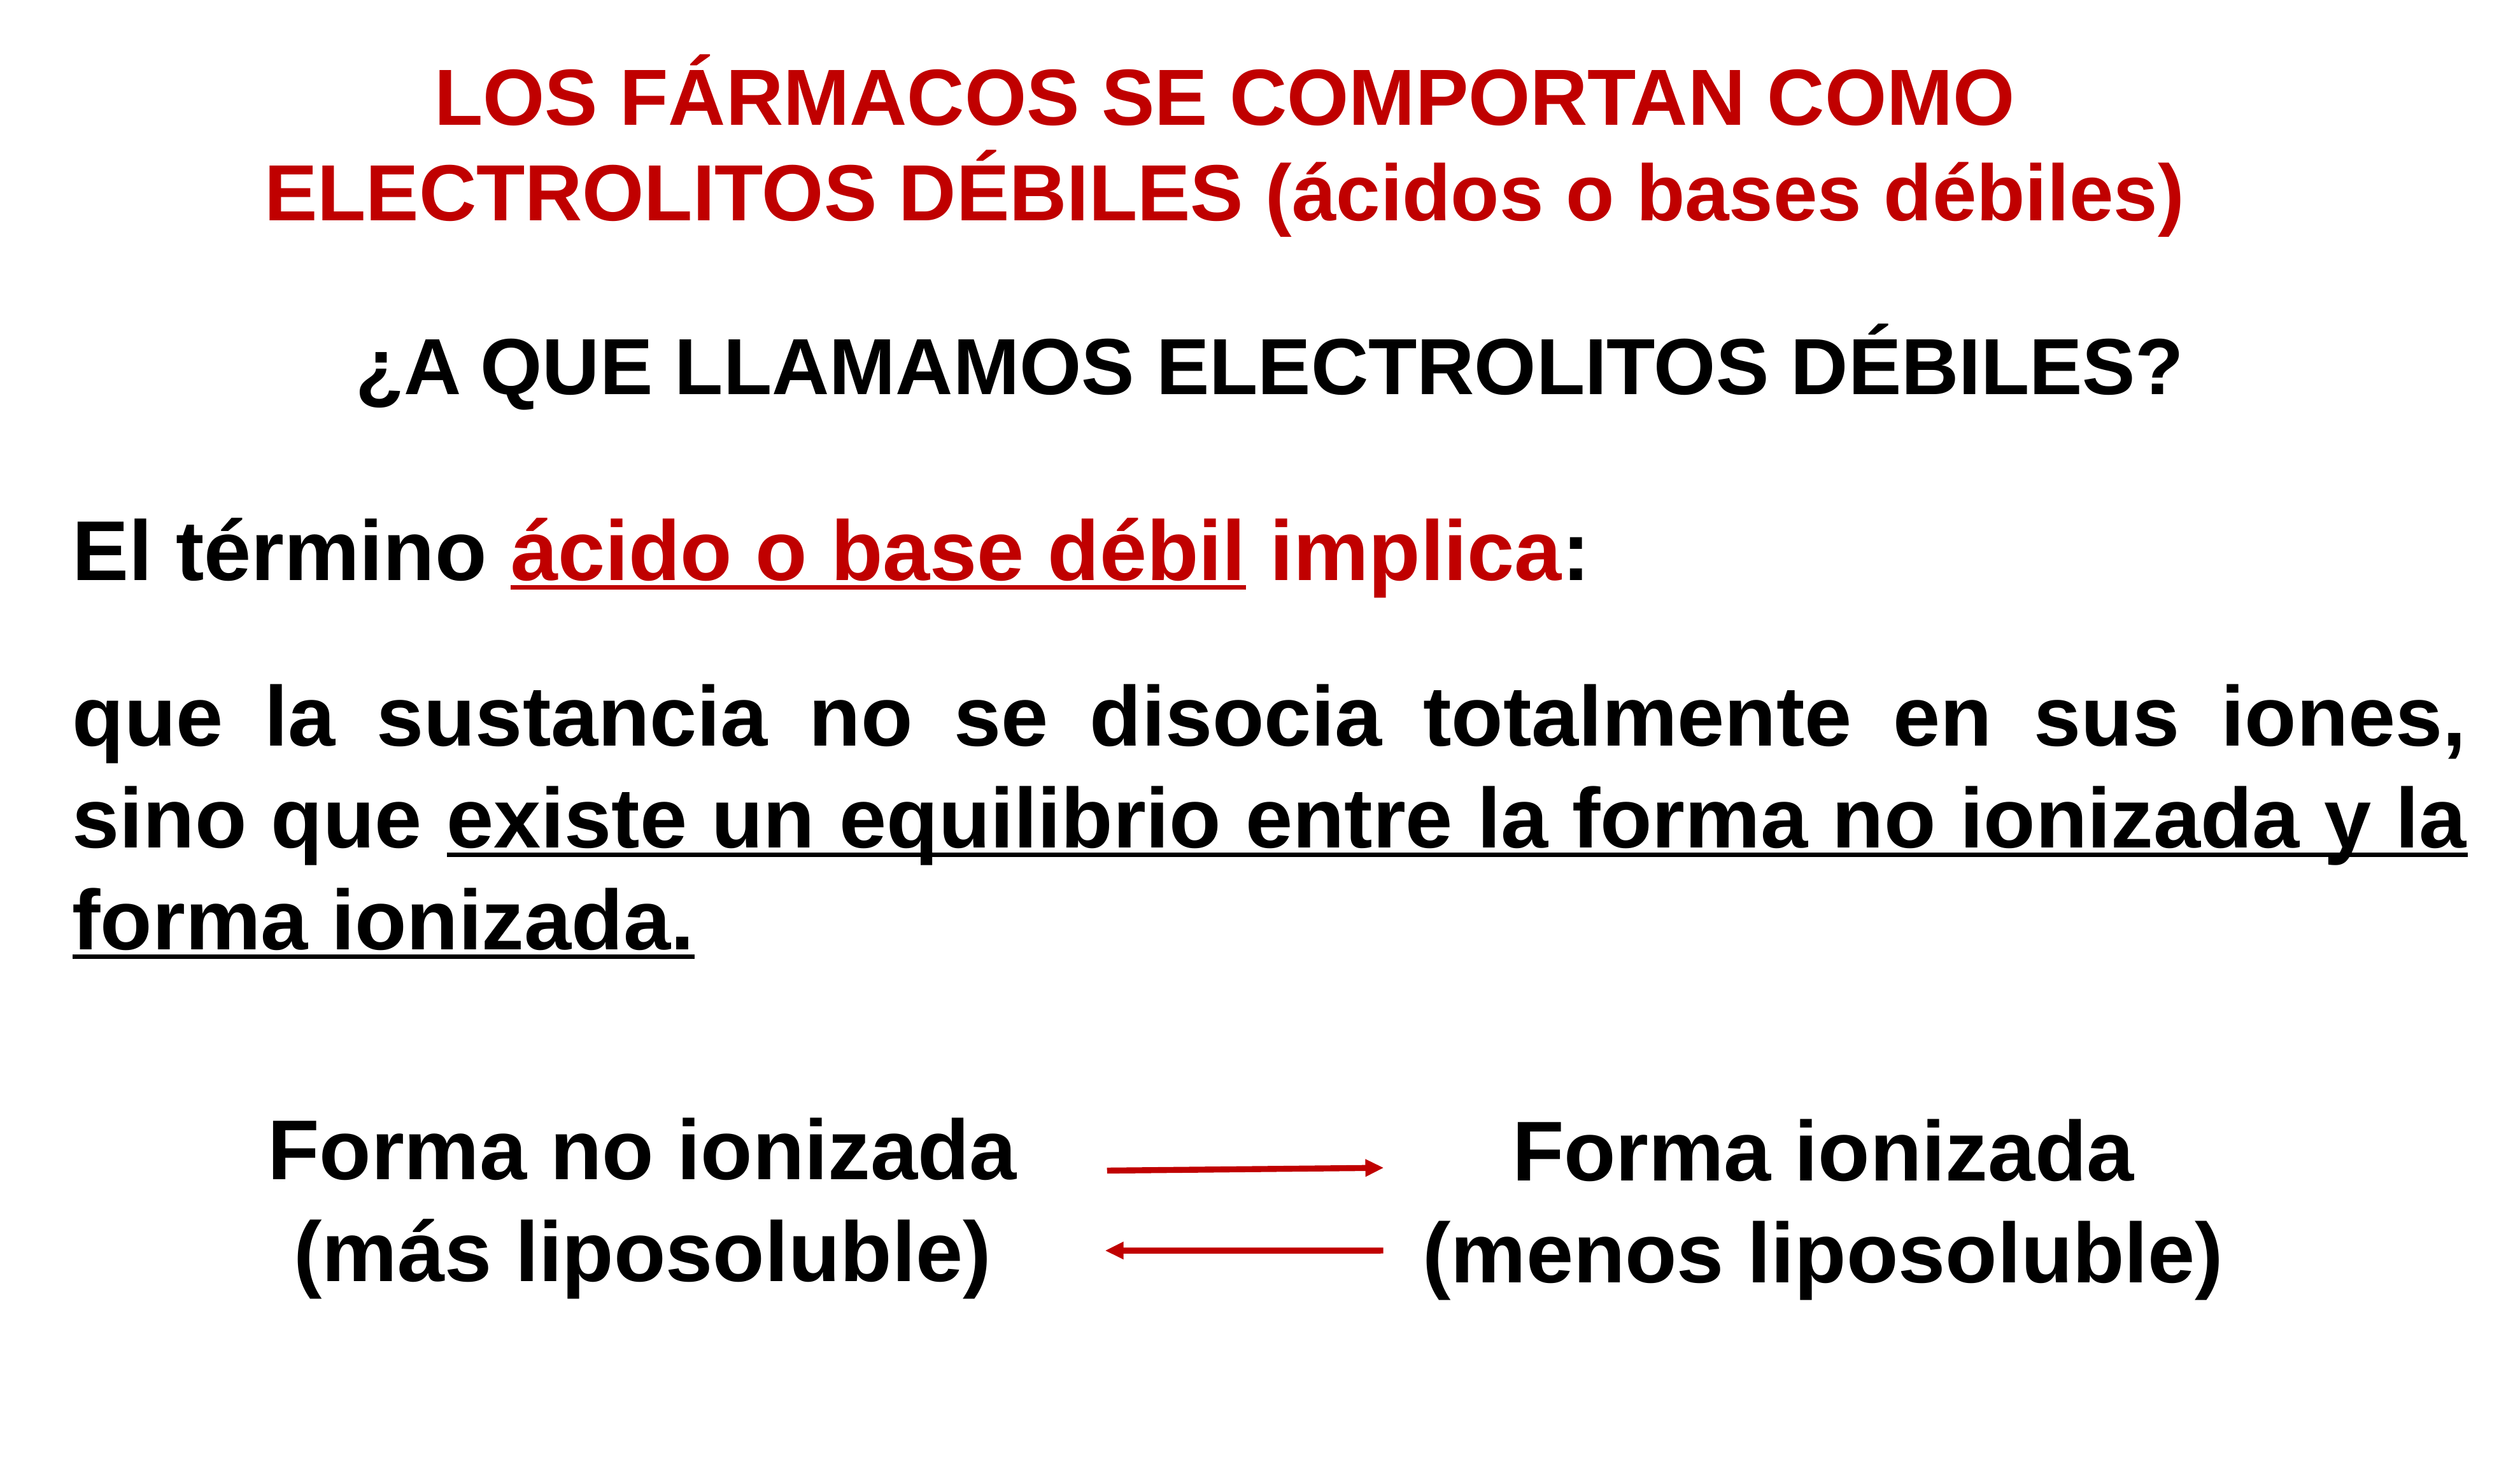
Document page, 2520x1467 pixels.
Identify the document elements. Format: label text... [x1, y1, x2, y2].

text_box [1107, 1163, 1384, 1172]
text_box Forma no ionizada (más liposoluble) [198, 1085, 1087, 1308]
text_box [1105, 1246, 1384, 1255]
text_box ¿A QUE LLAMAMOS ELECTROLITOS DÉBILES? [198, 305, 2342, 486]
text_box El término ácido o base débil implica: que la sustancia no se disocia totalmente en sus iones, sino que existe un equilibrio entre la forma no ionizada y la forma ionizada. [53, 486, 2488, 976]
text_box LOS FÁRMACOS SE COMPORTAN COMO ELECTROLITOS DÉBILES (ácidos o bases débiles) [153, 36, 2297, 246]
text_box Forma ionizada (menos liposoluble) [1308, 1086, 2339, 1309]
